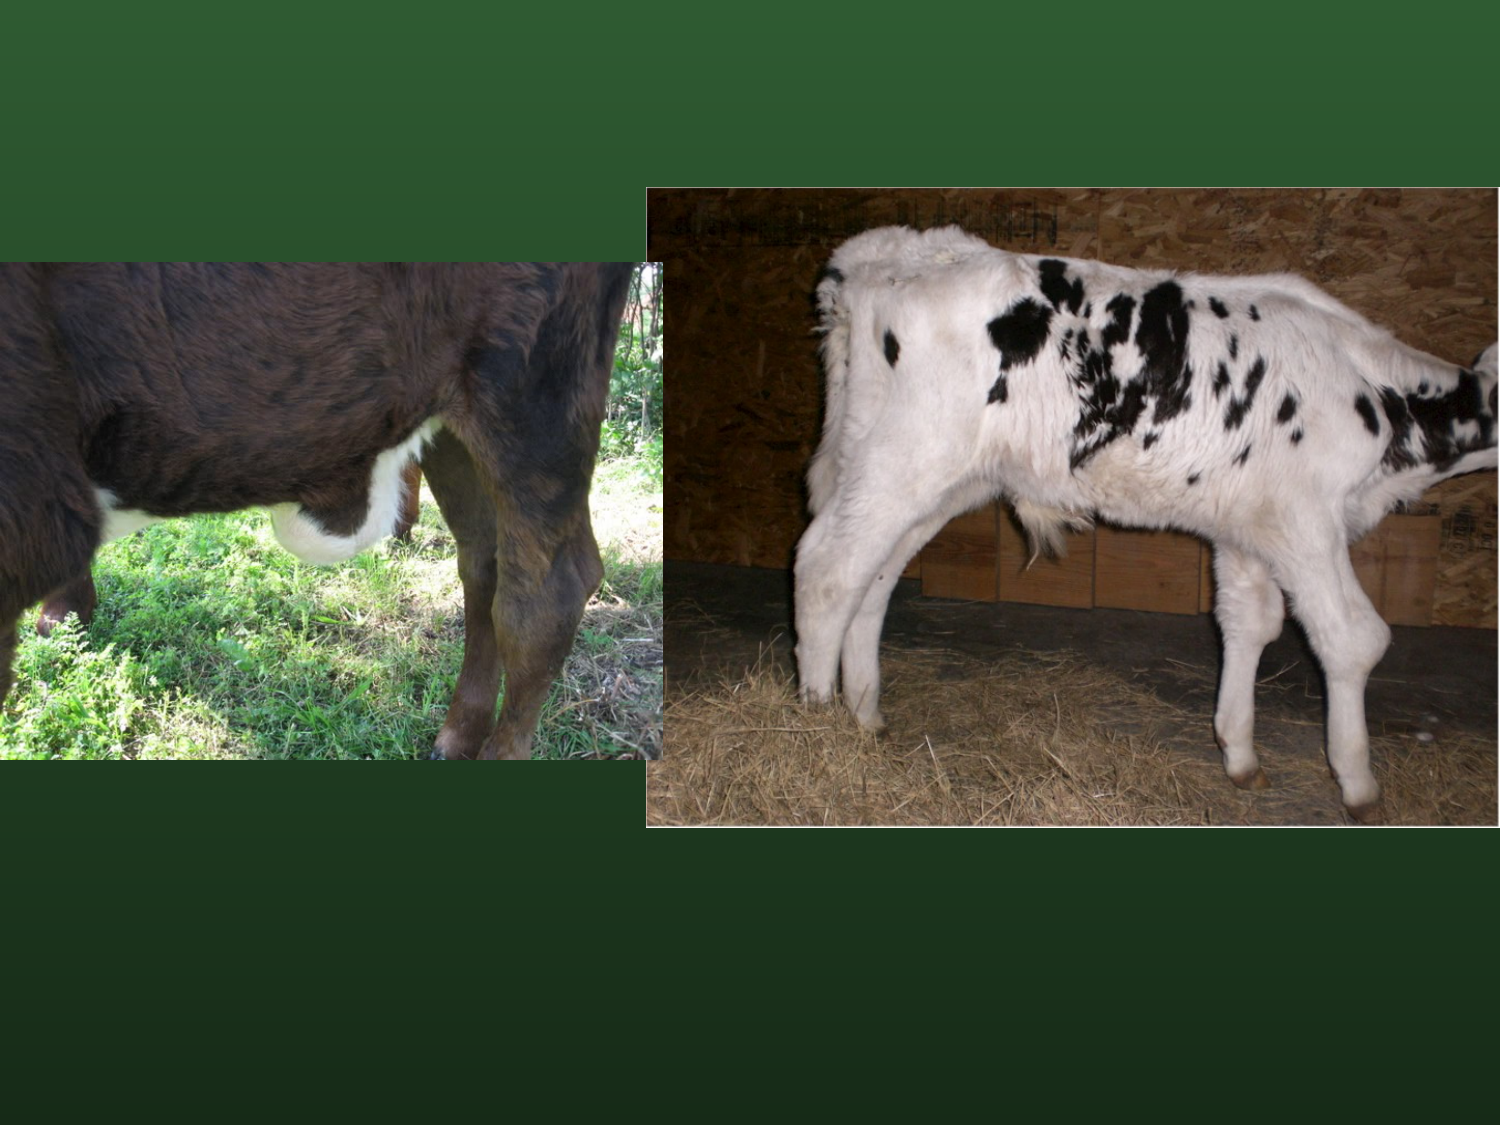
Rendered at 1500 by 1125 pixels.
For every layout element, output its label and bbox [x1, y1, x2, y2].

picture [0, 187, 1500, 828]
